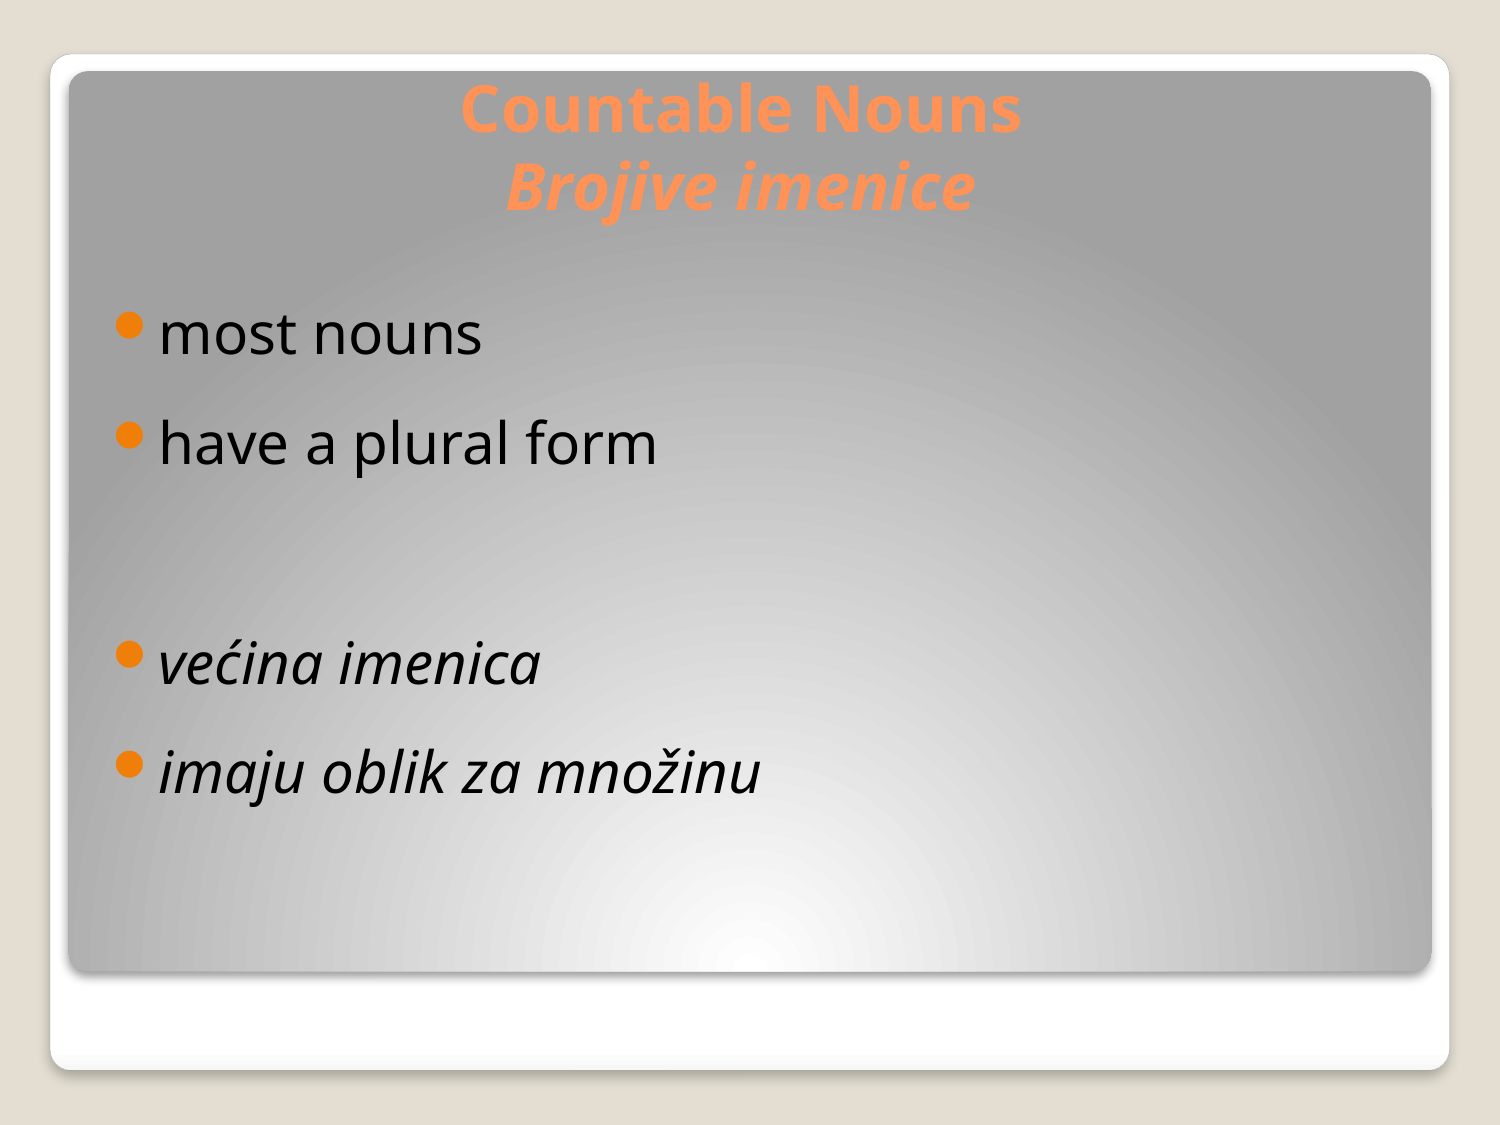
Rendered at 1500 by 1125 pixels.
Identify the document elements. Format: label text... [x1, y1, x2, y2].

list most nouns have a plural form većina imenica imaju oblik za množinu [82, 246, 1425, 934]
title Countable Nouns Brojive imenice [70, 58, 1413, 232]
